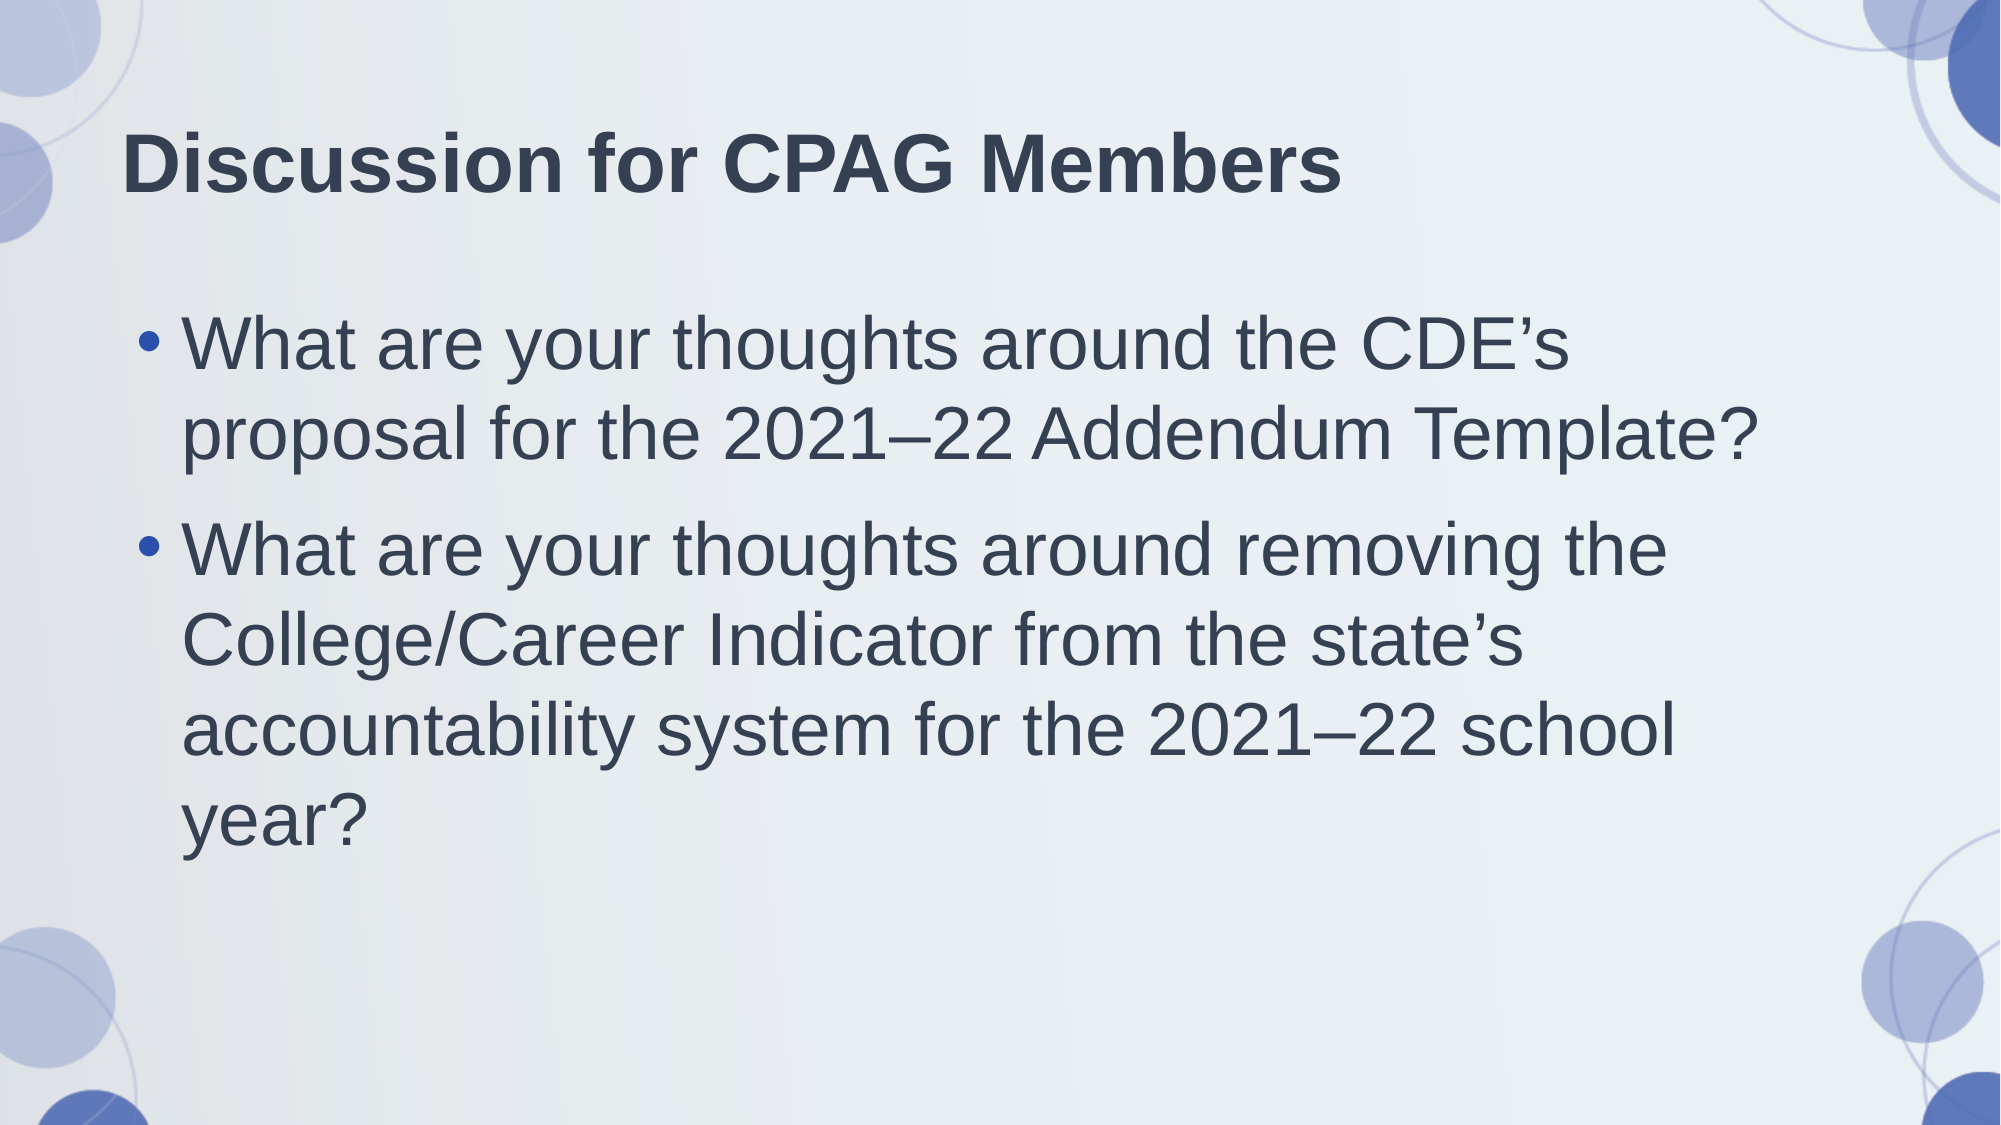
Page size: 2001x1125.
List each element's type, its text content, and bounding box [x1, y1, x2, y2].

list What are your thoughts around the CDE’s proposal for the 2021–22 Addendum Template? What are your thoughts around removing the College/Career Indicator from the state’s accountability system for the 2021–22 school year? [106, 287, 1888, 994]
title Discussion for CPAG Members [106, 50, 1888, 269]
picture [0, 0, 2001, 1125]
